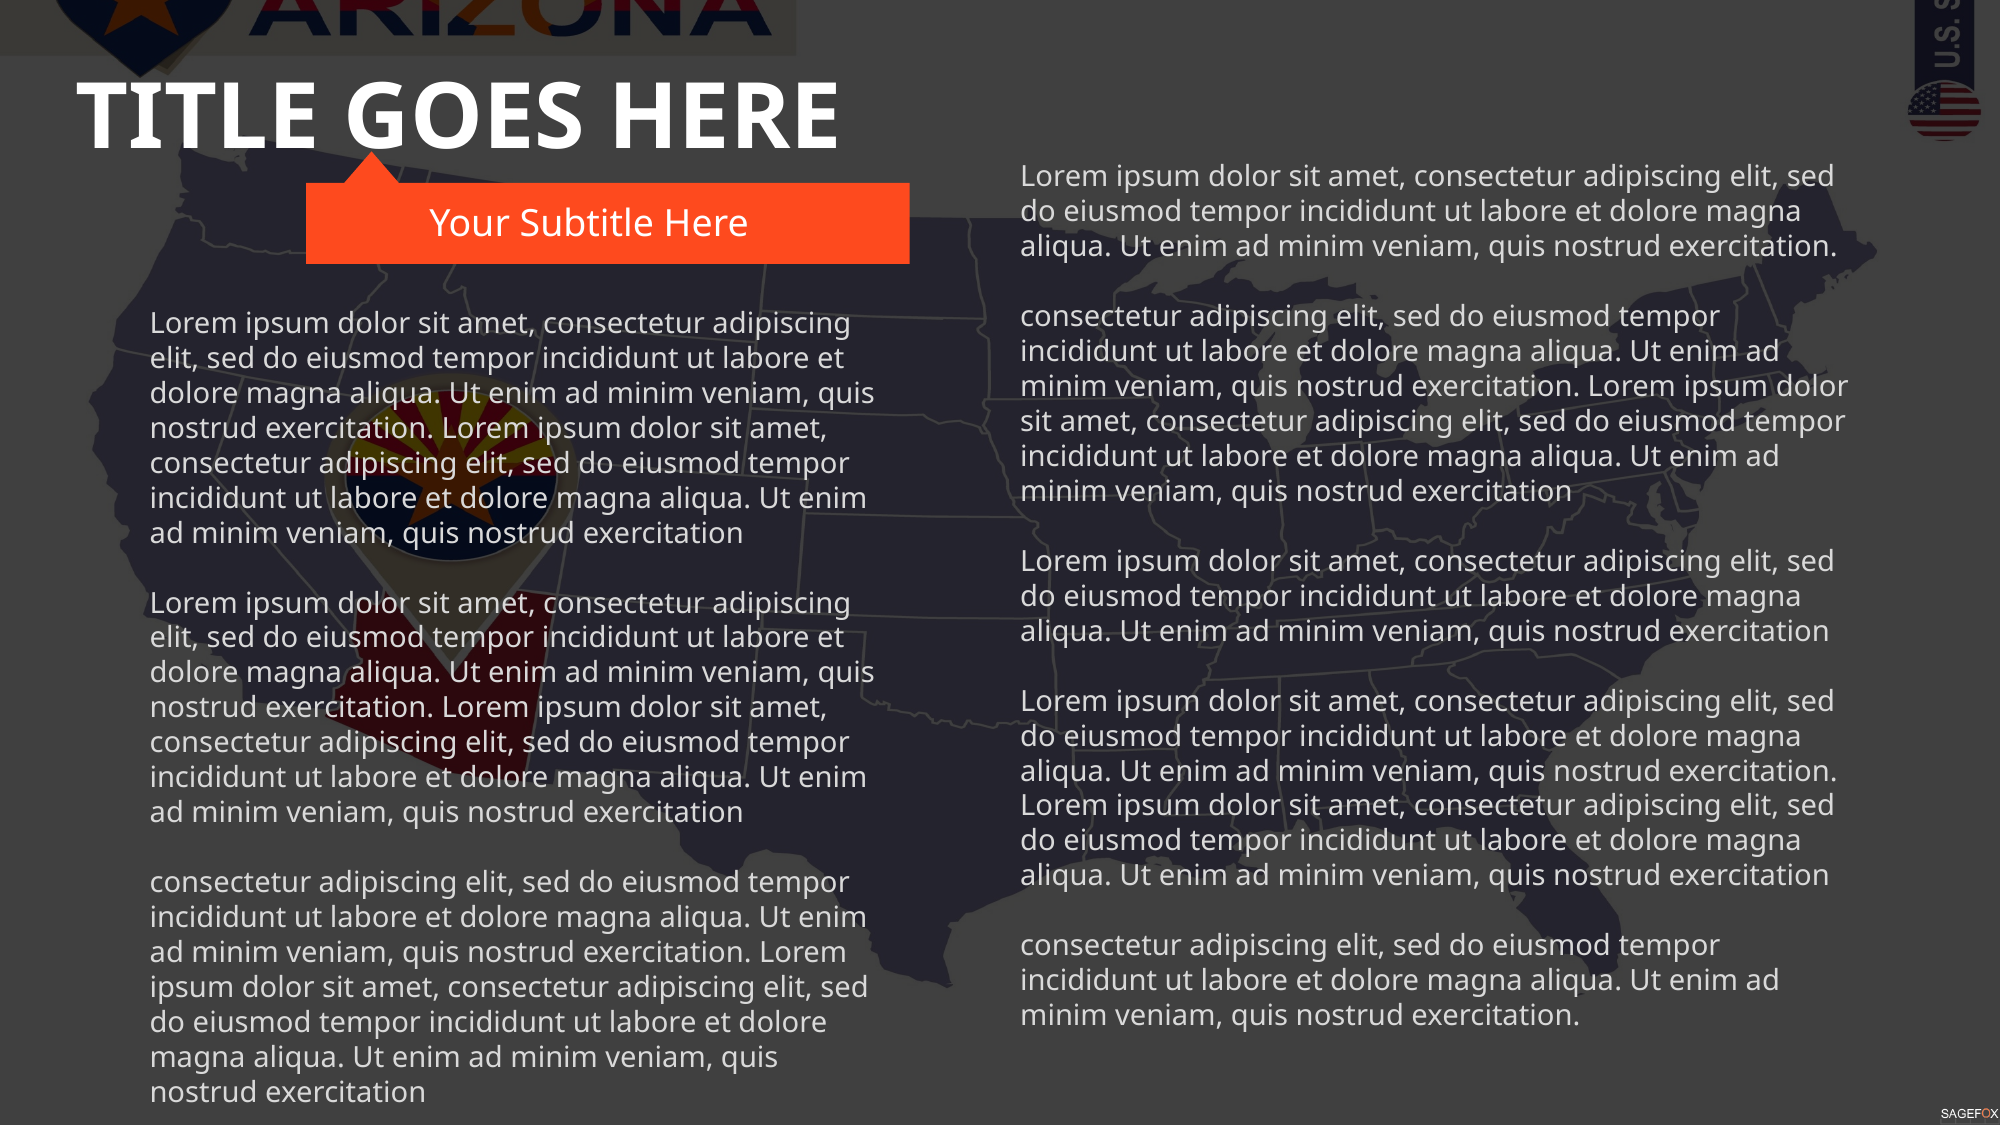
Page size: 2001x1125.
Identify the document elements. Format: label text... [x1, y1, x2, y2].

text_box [306, 151, 910, 264]
text_box Lorem ipsum dolor sit amet, consectetur adipiscing elit, sed do eiusmod tempor incididunt ut labore et dolore magna aliqua. Ut enim ad minim veniam, quis nostrud exercitation. Lorem ipsum dolor sit amet, consectetur adipiscing elit, sed do eiusmod tempor incididunt ut labore et dolore magna aliqua. Ut enim ad minim veniam, quis nostrud exercitation Lorem ipsum dolor sit amet, consectetur adipiscing elit, sed do eiusmod tempor incididunt ut labore et dolore magna aliqua. Ut enim ad minim veniam, quis nostrud exercitation. Lorem ipsum dolor sit amet, consectetur adipiscing elit, sed do eiusmod tempor incididunt ut labore et dolore magna aliqua. Ut enim ad minim veniam, quis nostrud exercitation consectetur adipiscing elit, sed do eiusmod tempor incididunt ut labore et dolore magna aliqua. Ut enim ad minim veniam, quis nostrud exercitation. Lorem ipsum dolor sit amet, consectetur adipiscing elit, sed do eiusmod tempor incididunt ut labore et dolore magna aliqua. Ut enim ad minim veniam, quis nostrud exercitation [134, 296, 897, 1125]
text_box Lorem ipsum dolor sit amet, consectetur adipiscing elit, sed do eiusmod tempor incididunt ut labore et dolore magna aliqua. Ut enim ad minim veniam, quis nostrud exercitation. consectetur adipiscing elit, sed do eiusmod tempor incididunt ut labore et dolore magna aliqua. Ut enim ad minim veniam, quis nostrud exercitation. Lorem ipsum dolor sit amet, consectetur adipiscing elit, sed do eiusmod tempor incididunt ut labore et dolore magna aliqua. Ut enim ad minim veniam, quis nostrud exercitation Lorem ipsum dolor sit amet, consectetur adipiscing elit, sed do eiusmod tempor incididunt ut labore et dolore magna aliqua. Ut enim ad minim veniam, quis nostrud exercitation Lorem ipsum dolor sit amet, consectetur adipiscing elit, sed do eiusmod tempor incididunt ut labore et dolore magna aliqua. Ut enim ad minim veniam, quis nostrud exercitation. Lorem ipsum dolor sit amet, consectetur adipiscing elit, sed do eiusmod tempor incididunt ut labore et dolore magna aliqua. Ut enim ad minim veniam, quis nostrud exercitation consectetur adipiscing elit, sed do eiusmod tempor incididunt ut labore et dolore magna aliqua. Ut enim ad minim veniam, quis nostrud exercitation. [1005, 150, 1876, 1039]
picture [0, 0, 2001, 1125]
text_box TITLE GOES HERE [60, 49, 965, 175]
